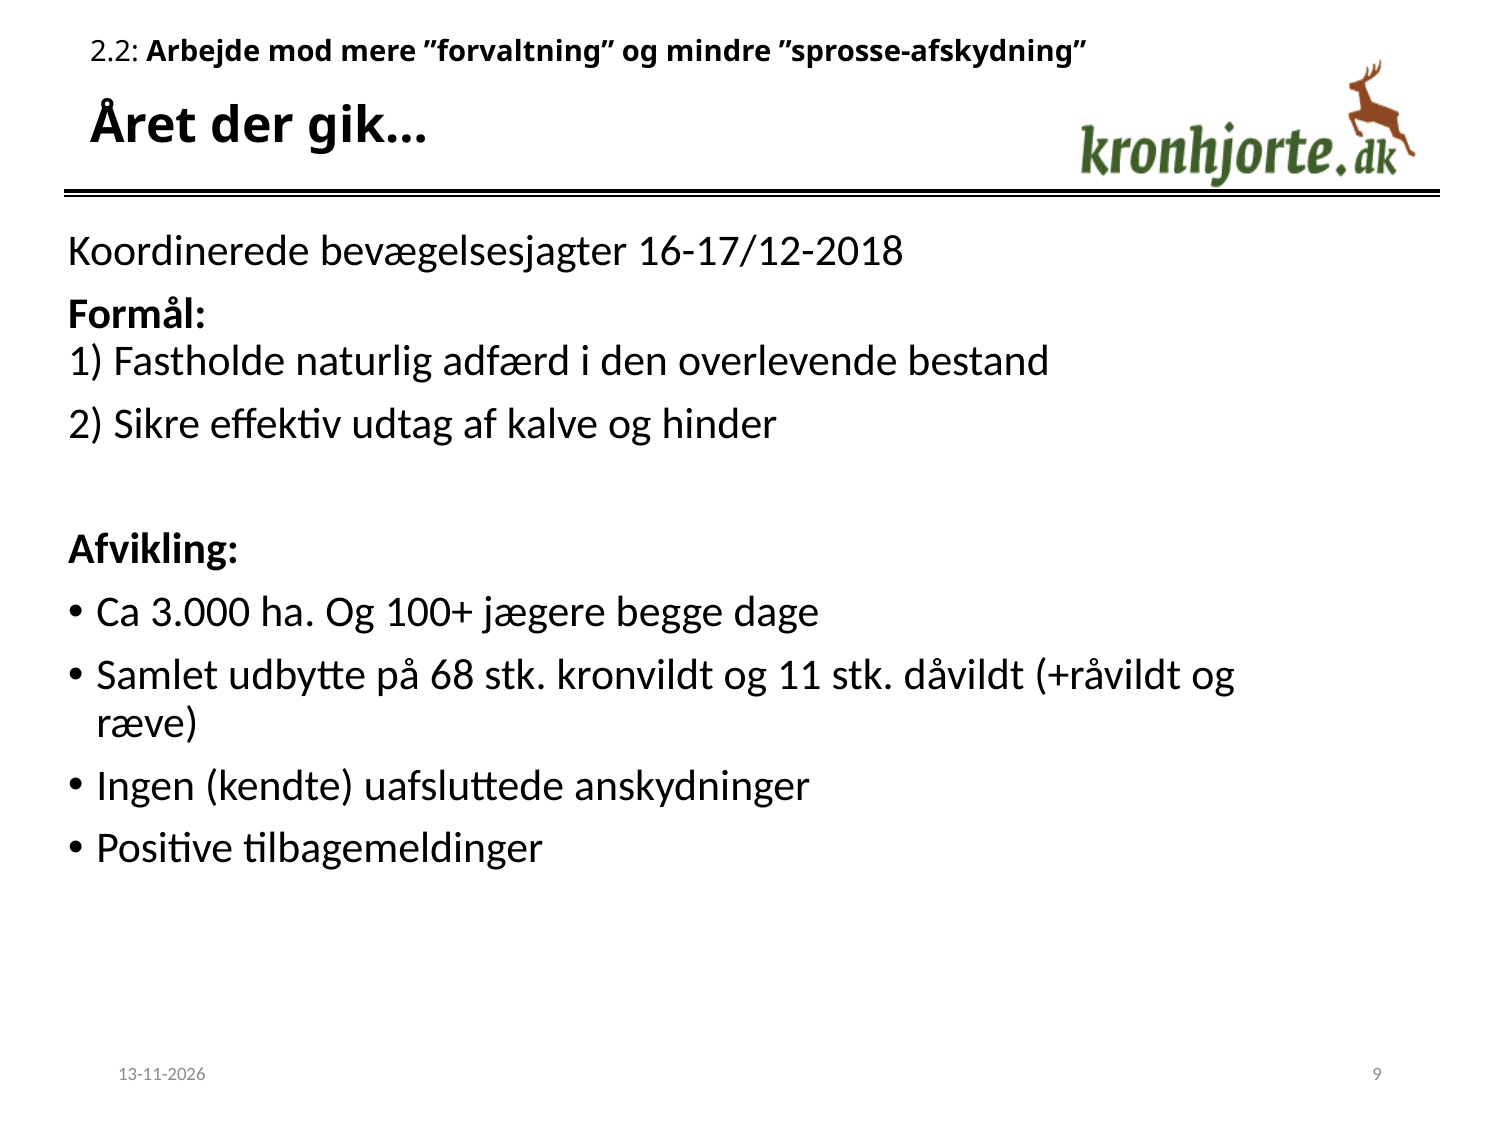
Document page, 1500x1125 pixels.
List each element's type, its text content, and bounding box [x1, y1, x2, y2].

picture [1080, 183, 1417, 189]
slide_number 9 [1059, 1042, 1397, 1103]
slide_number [103, 1042, 441, 1103]
list Koordinerede bevægelsesjagter 16-17/12-2018 Formål: 1) Fastholde naturlig adfærd i den overlevende bestand 2) Sikre effektiv udtag af kalve og hinder Afvikling: Ca 3.000 ha. Og 100+ jægere begge dage Samlet udbytte på 68 stk. kronvildt og 11 stk. dåvildt (+råvildt og ræve) Ingen (kendte) uafsluttede anskydninger Positive tilbagemeldinger [53, 219, 1347, 934]
title 2.2: Arbejde mod mere ”forvaltning” og mindre ”sprosse-afskydning” Året der gik… [75, 7, 1425, 183]
